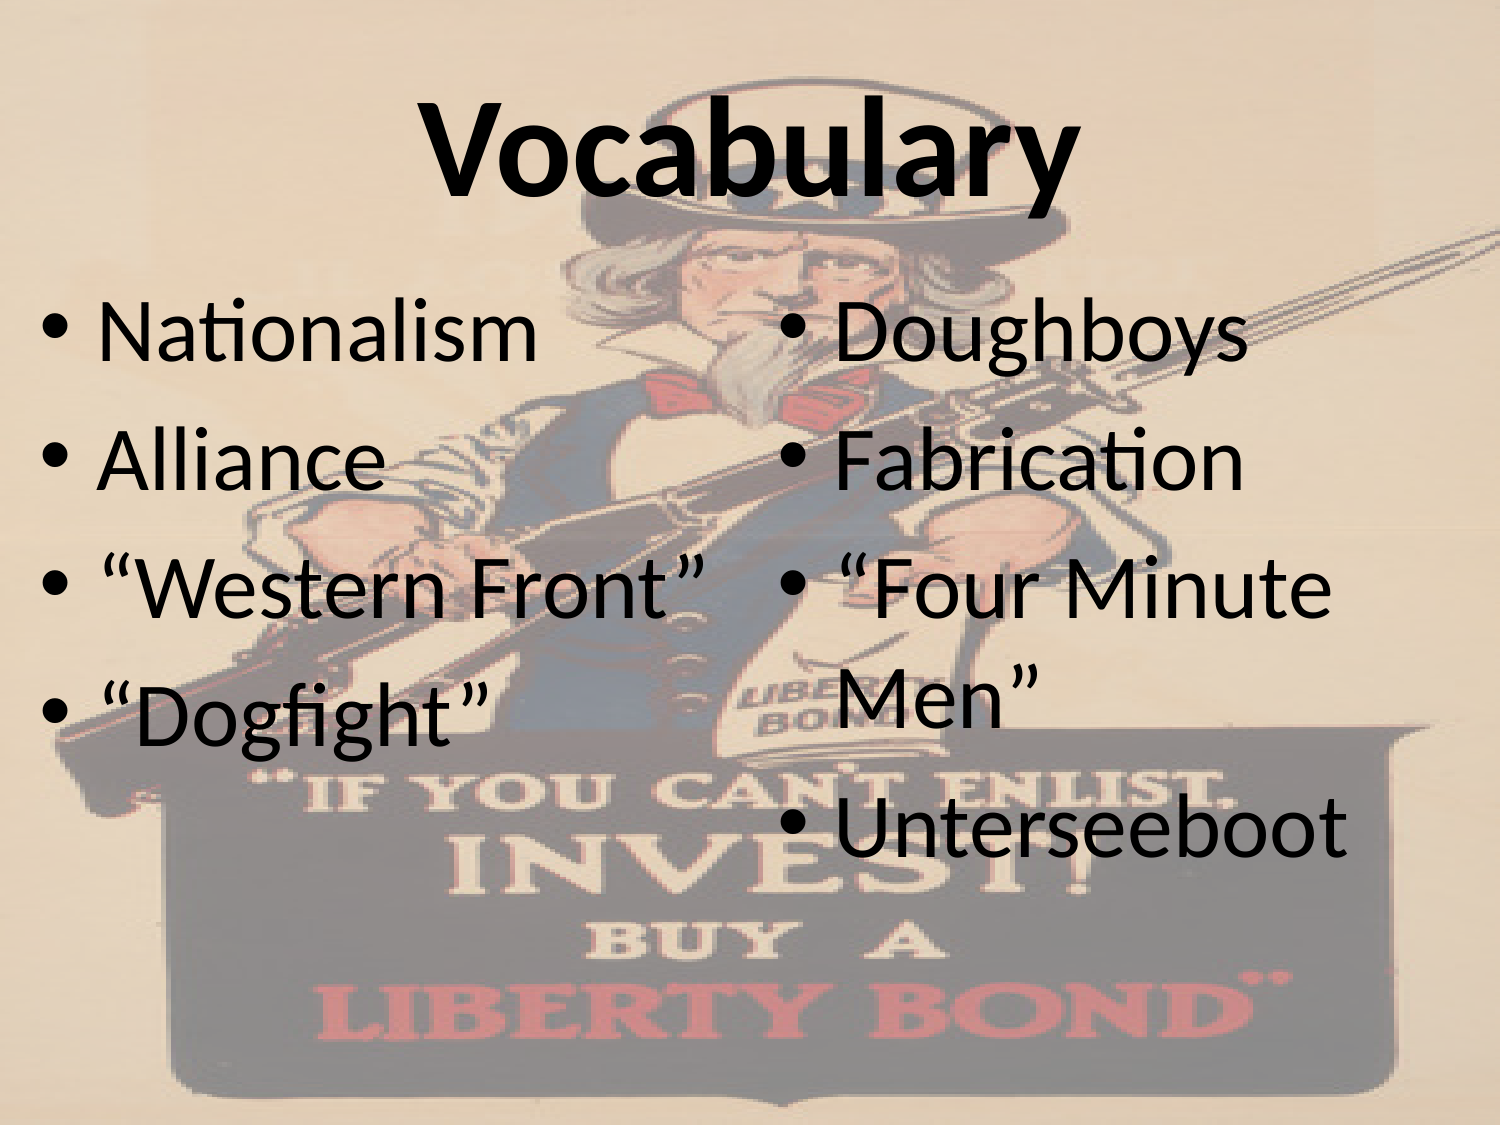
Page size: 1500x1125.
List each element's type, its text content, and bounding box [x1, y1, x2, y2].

list Doughboys Fabrication “Four Minute Men” Unterseeboot [762, 262, 1475, 1125]
title Vocabulary [75, 45, 1425, 233]
list Nationalism Alliance “Western Front” “Dogfight” [24, 262, 738, 1125]
